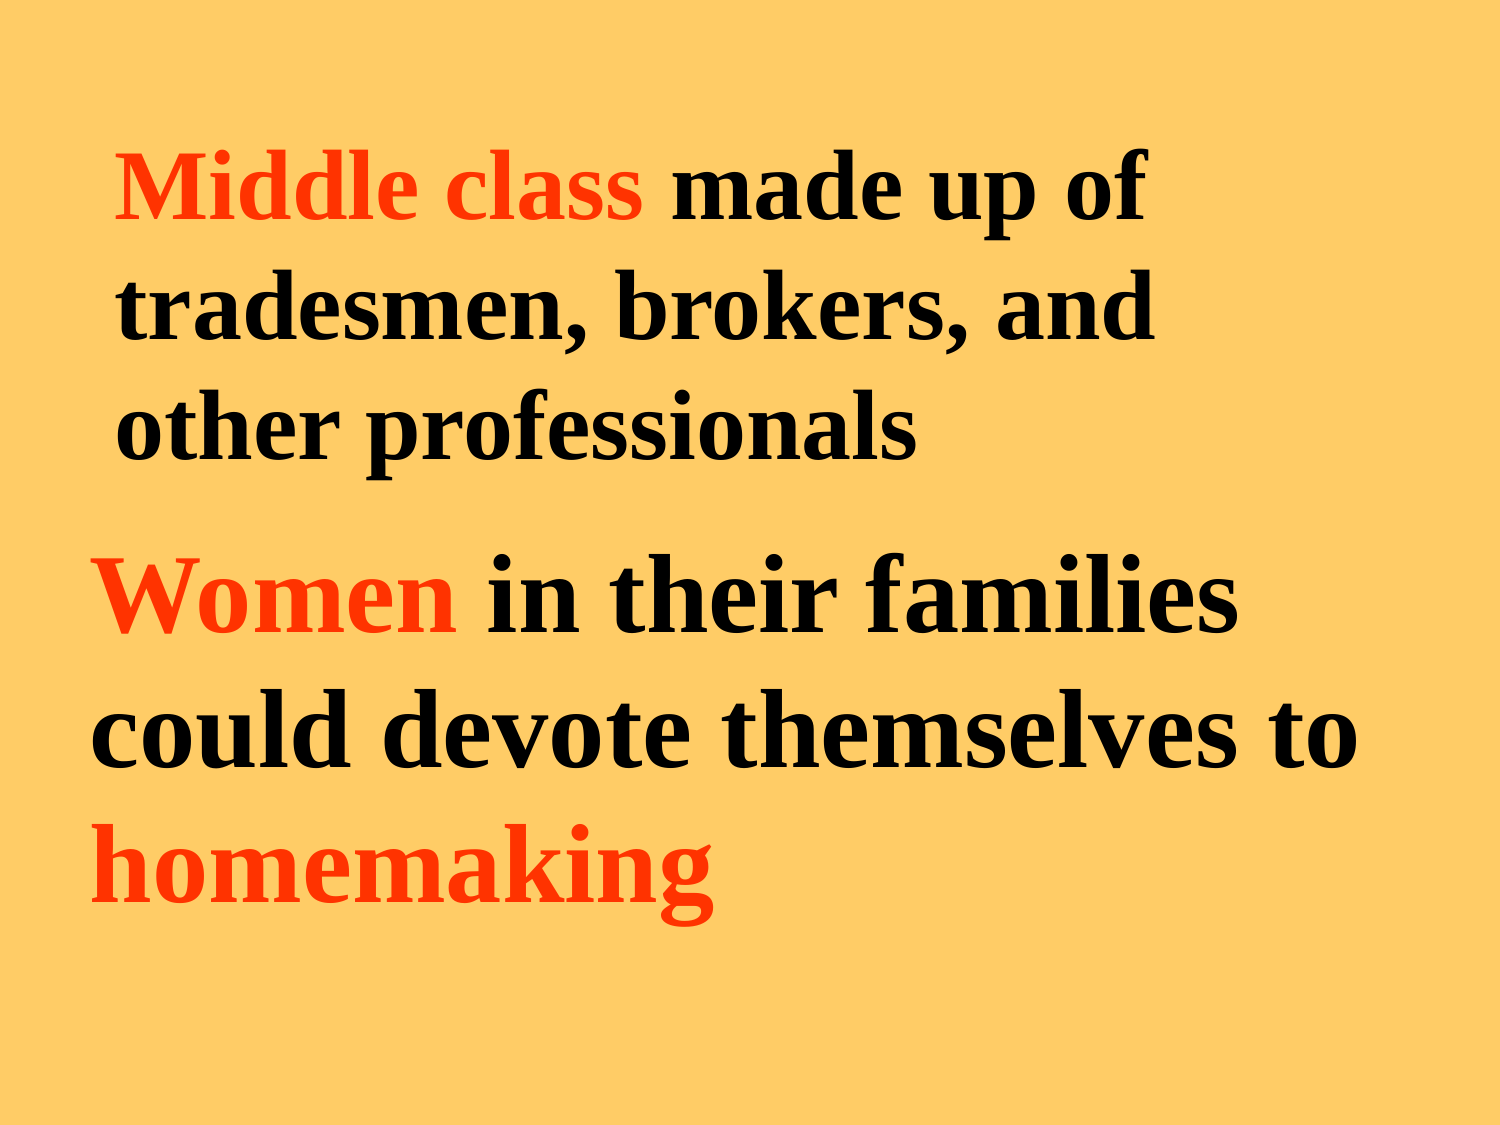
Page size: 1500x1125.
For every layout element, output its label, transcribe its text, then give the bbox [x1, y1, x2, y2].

text_box Middle class made up of tradesmen, brokers, and other professionals [99, 112, 1375, 488]
text_box Women in their families could devote themselves to homemaking [74, 512, 1438, 933]
